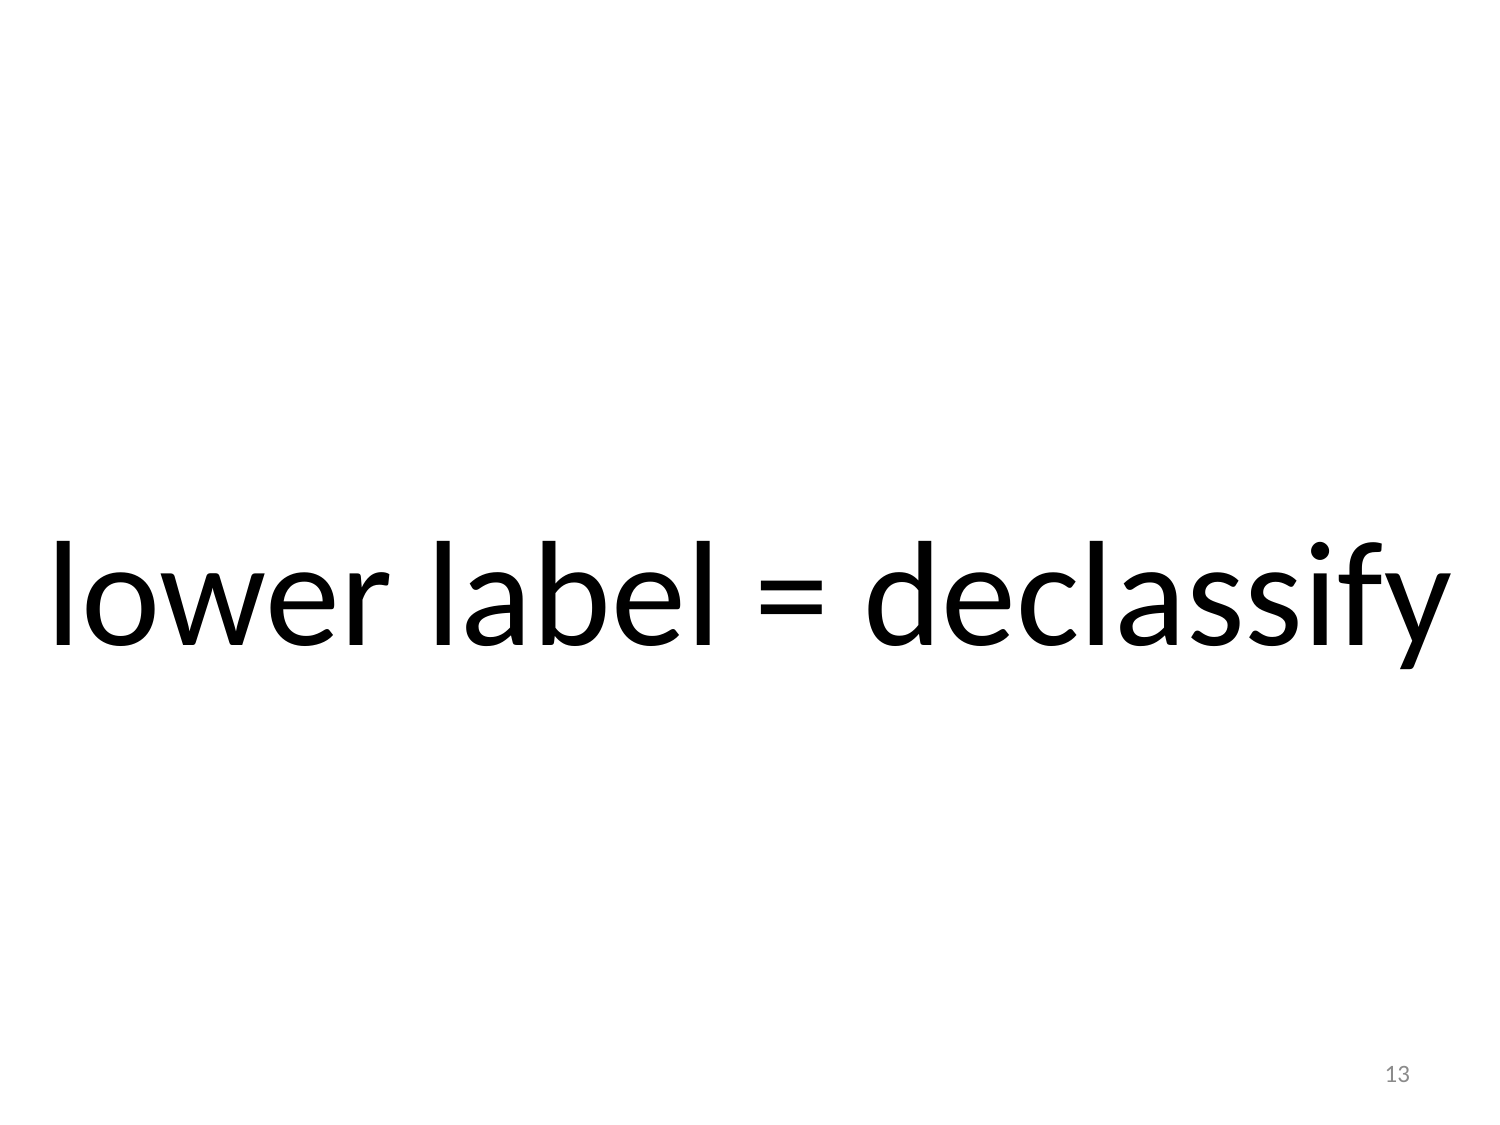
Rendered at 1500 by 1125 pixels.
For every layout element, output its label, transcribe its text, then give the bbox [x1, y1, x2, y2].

slide_number 13 [1074, 1042, 1425, 1103]
list lower label = declassify [0, 487, 1500, 625]
